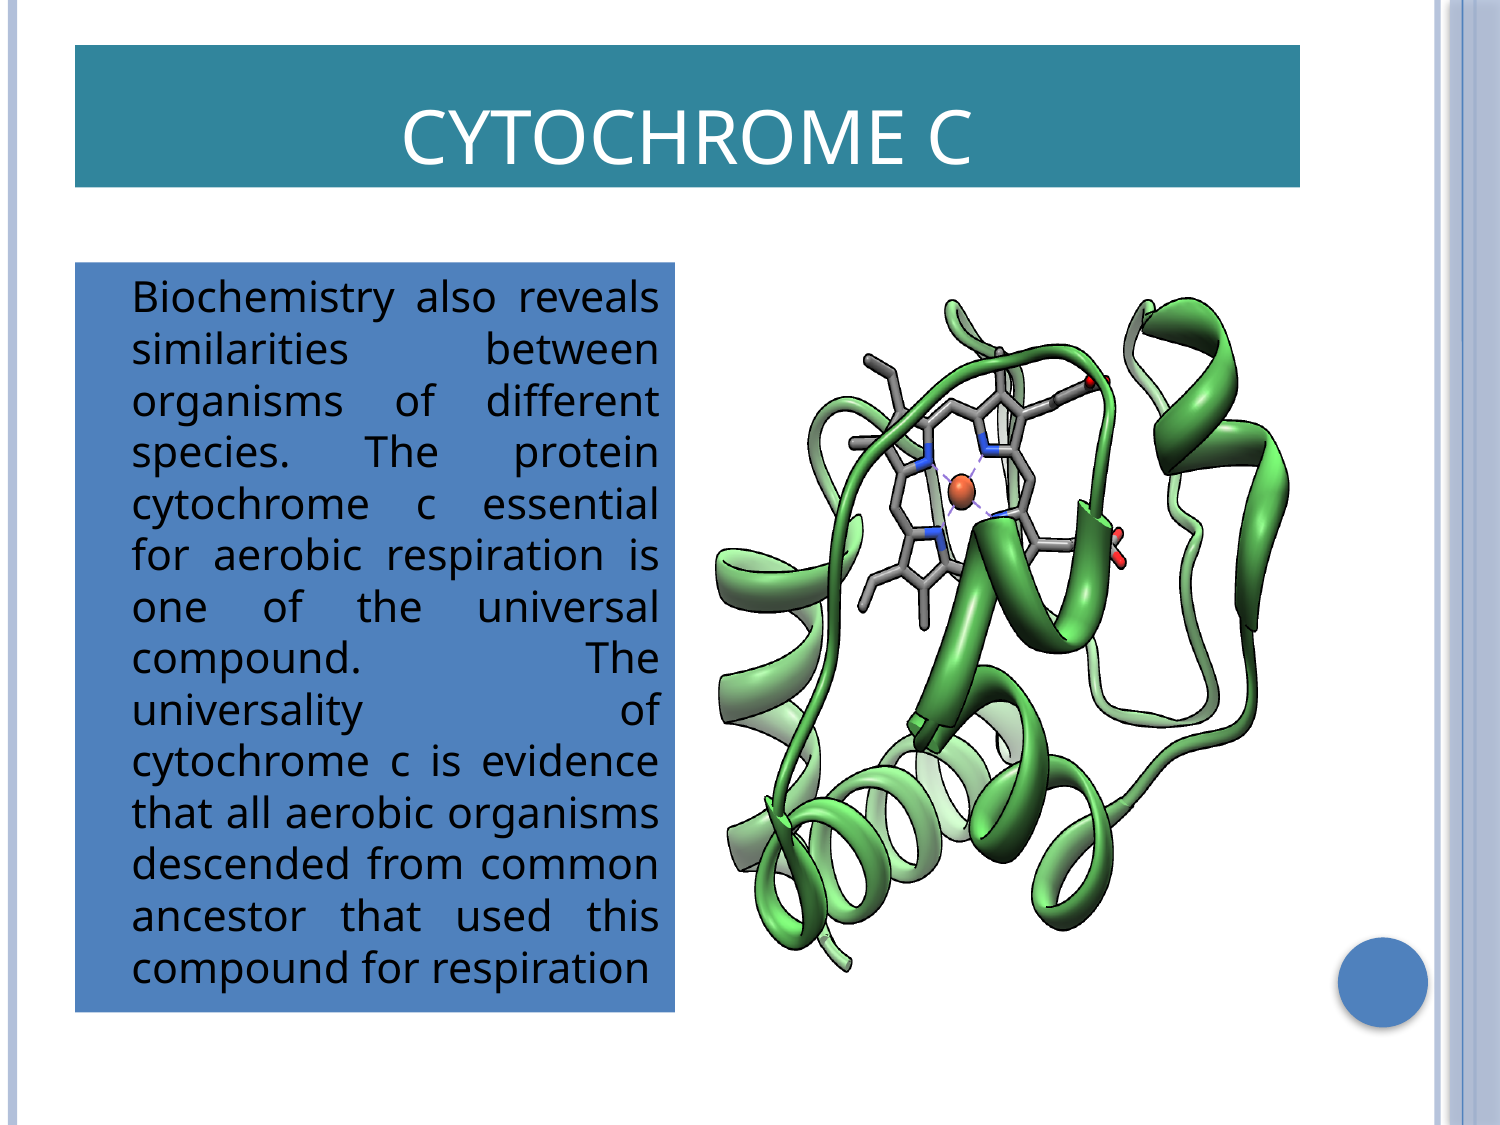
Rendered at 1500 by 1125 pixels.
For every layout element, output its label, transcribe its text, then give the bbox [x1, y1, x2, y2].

title Cytochrome C [75, 45, 1300, 188]
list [699, 280, 1301, 985]
list Biochemistry also reveals similarities between organisms of different species. The protein cytochrome c essential for aerobic respiration is one of the universal compound. The universality of cytochrome c is evidence that all aerobic organisms descended from common ancestor that used this compound for respiration [75, 262, 675, 1013]
